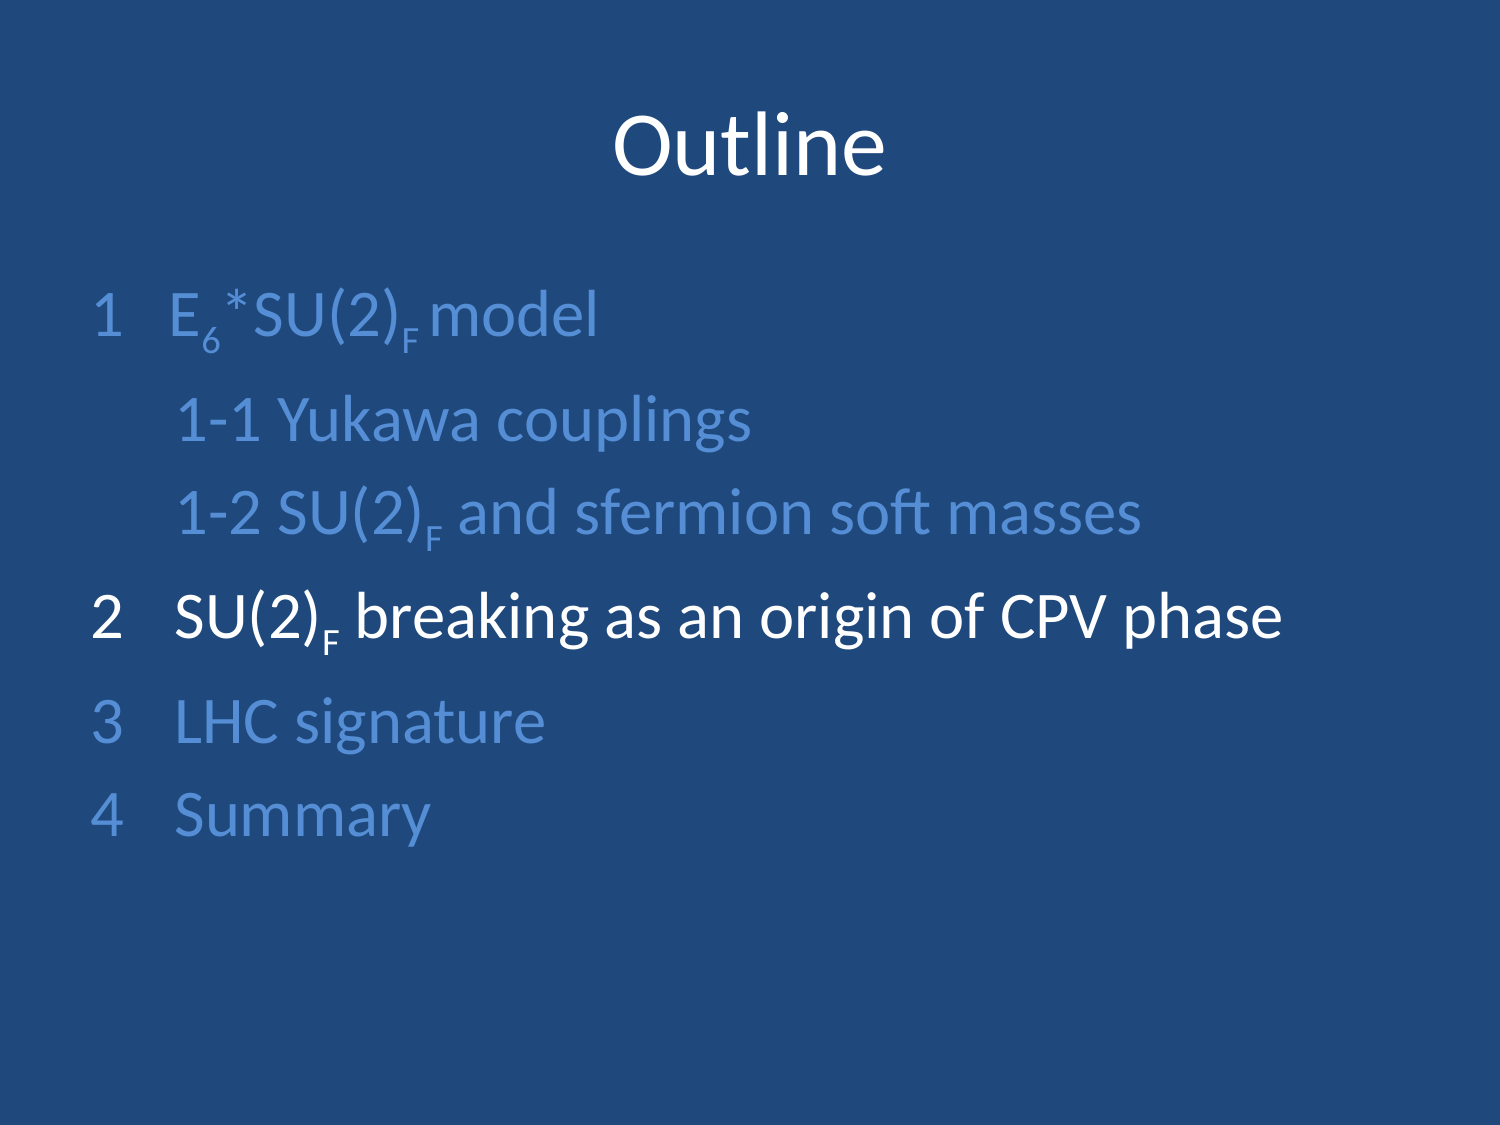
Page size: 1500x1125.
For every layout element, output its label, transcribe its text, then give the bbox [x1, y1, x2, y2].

list 1 E6*SU(2)F model 1-1 Yukawa couplings 1-2 SU(2)F and sfermion soft masses SU(2)F breaking as an origin of CPV phase LHC signature Summary [75, 262, 1425, 1005]
title Outline [75, 45, 1425, 233]
